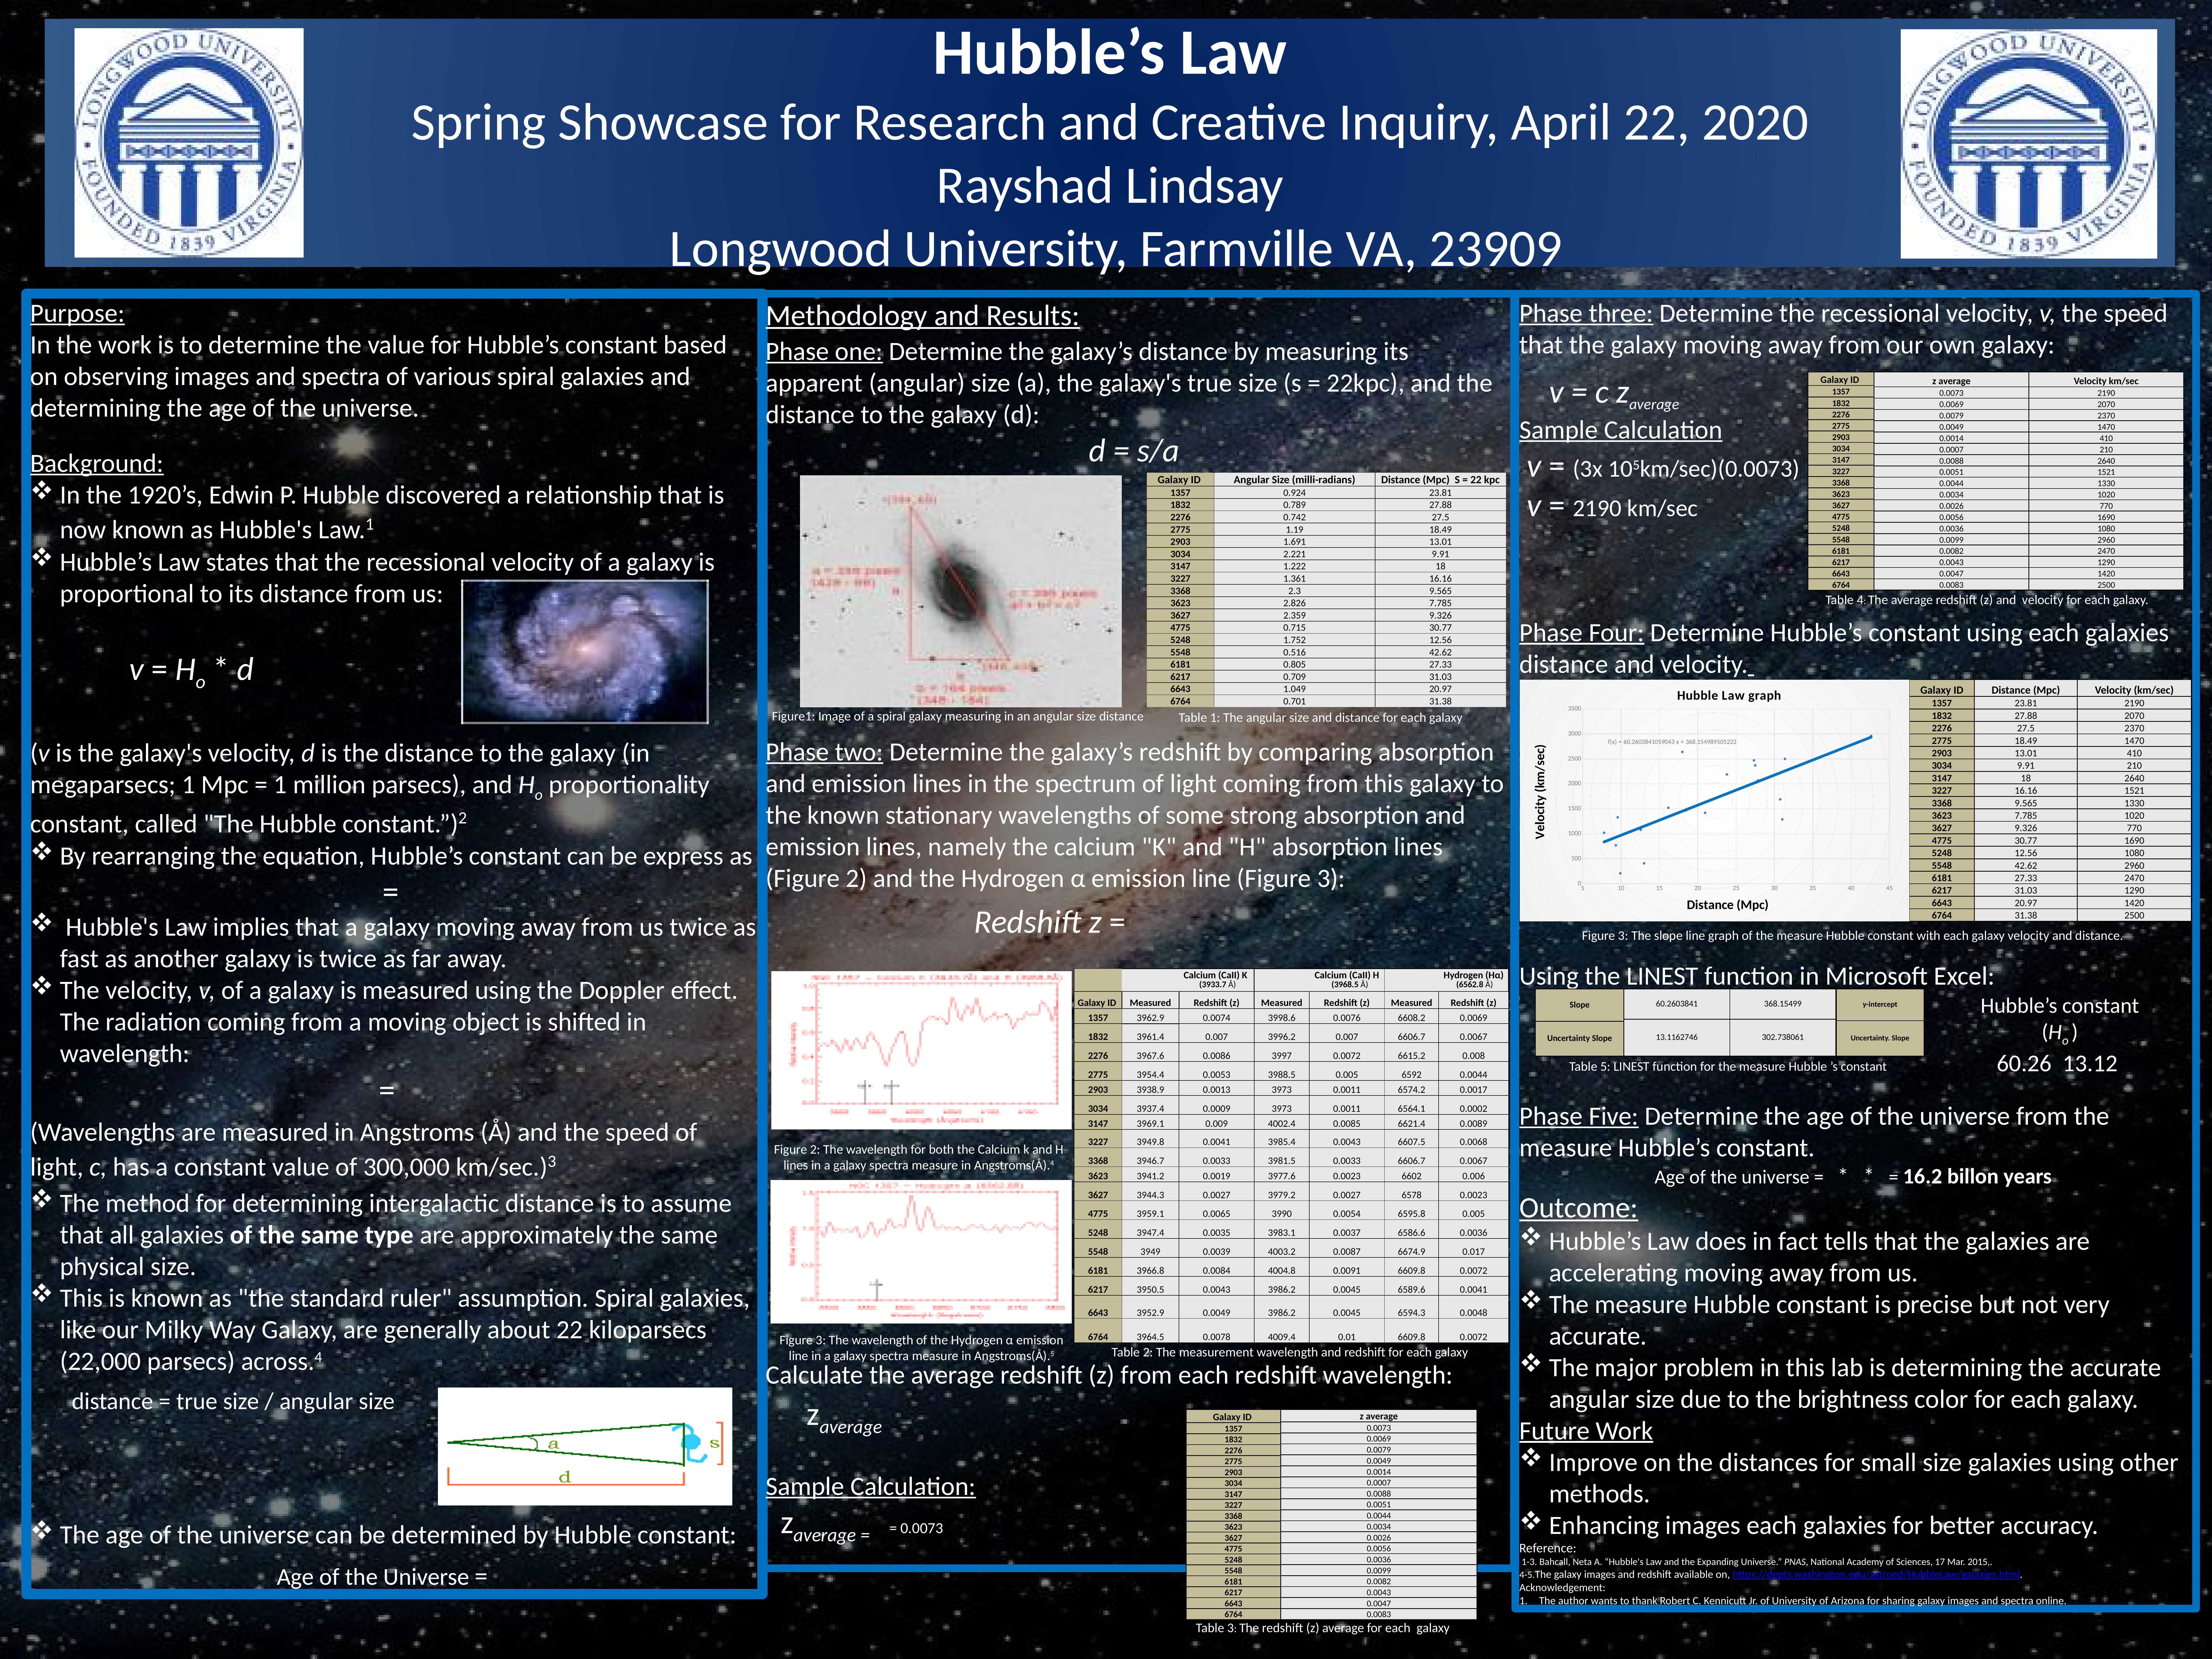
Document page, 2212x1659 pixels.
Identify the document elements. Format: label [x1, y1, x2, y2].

chart [1519, 679, 1909, 922]
picture [0, 0, 2212, 1659]
